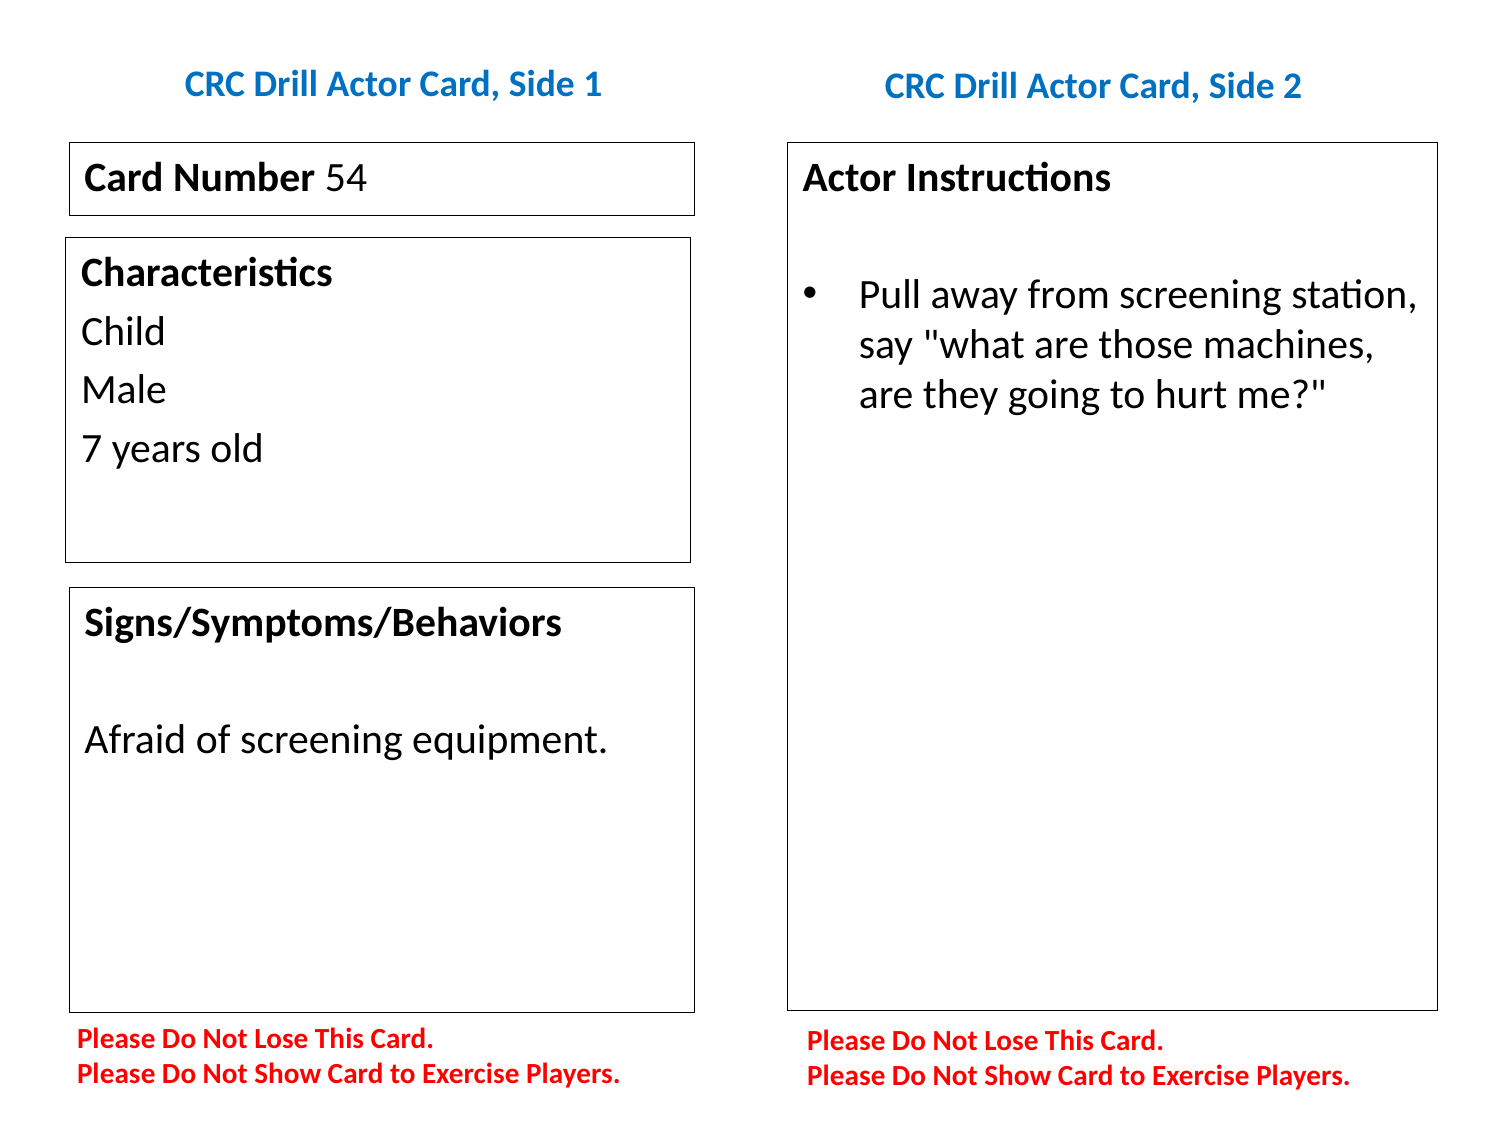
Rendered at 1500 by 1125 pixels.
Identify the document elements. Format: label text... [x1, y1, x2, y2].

text_box Card Number 54 [69, 142, 695, 216]
list Characteristics Child Male 7 years old [65, 237, 691, 563]
title CRC Drill Actor Card, Side 1 [62, 23, 725, 141]
list Actor Instructions Pull away from screening station, say "what are those machines, are they going to hurt me?" [787, 142, 1438, 1011]
text_box Please Do Not Lose This Card. Please Do Not Show Card to Exercise Players. [62, 1012, 695, 1098]
text_box Signs/Symptoms/Behaviors Afraid of screening equipment. [69, 587, 695, 1013]
text_box CRC Drill Actor Card, Side 2 [762, 24, 1425, 143]
text_box Please Do Not Lose This Card. Please Do Not Show Card to Exercise Players. [792, 1013, 1425, 1099]
